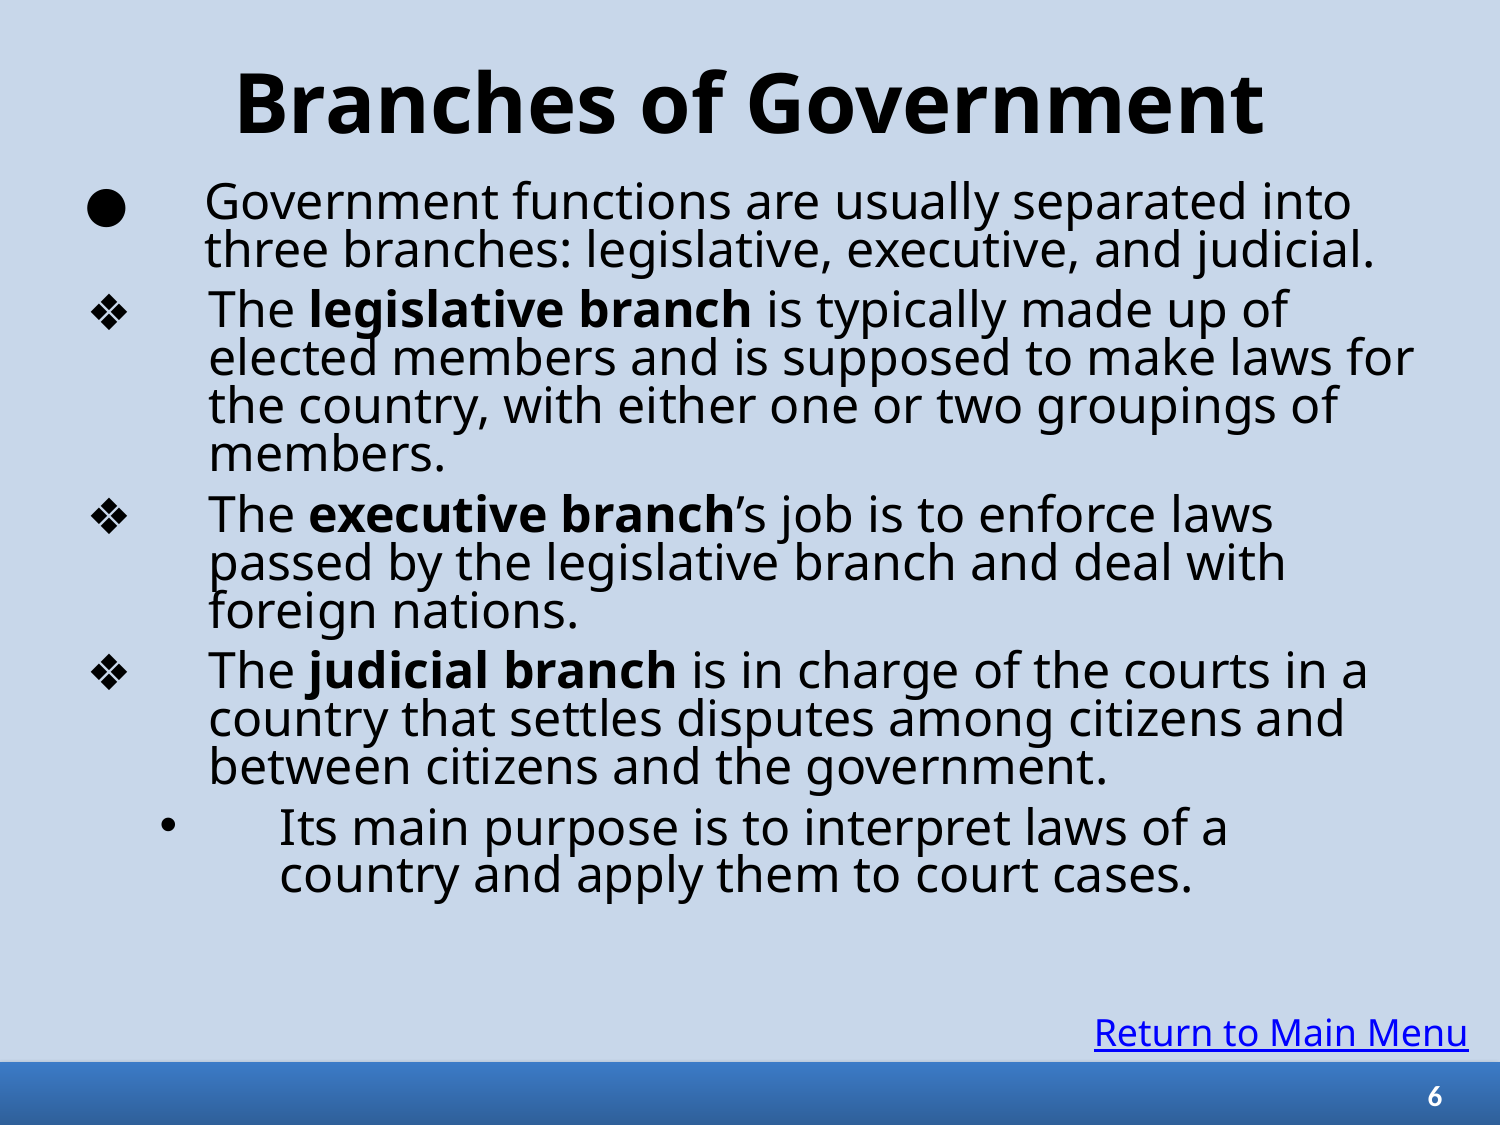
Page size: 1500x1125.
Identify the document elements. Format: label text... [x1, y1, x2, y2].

list Government functions are usually separated into three branches: legislative, executive, and judicial. The legislative branch is typically made up of elected members and is supposed to make laws for the country, with either one or two groupings of members. The executive branch’s job is to enforce laws passed by the legislative branch and deal with foreign nations. The judicial branch is in charge of the courts in a country that settles disputes among citizens and between citizens and the government. Its main purpose is to interpret laws of a country and apply them to court cases. [75, 173, 1425, 1062]
title Branches of Government [0, 6, 1500, 195]
slide_number 6 [1415, 1070, 1450, 1120]
text_box Return to Main Menu [1086, 1001, 1485, 1063]
